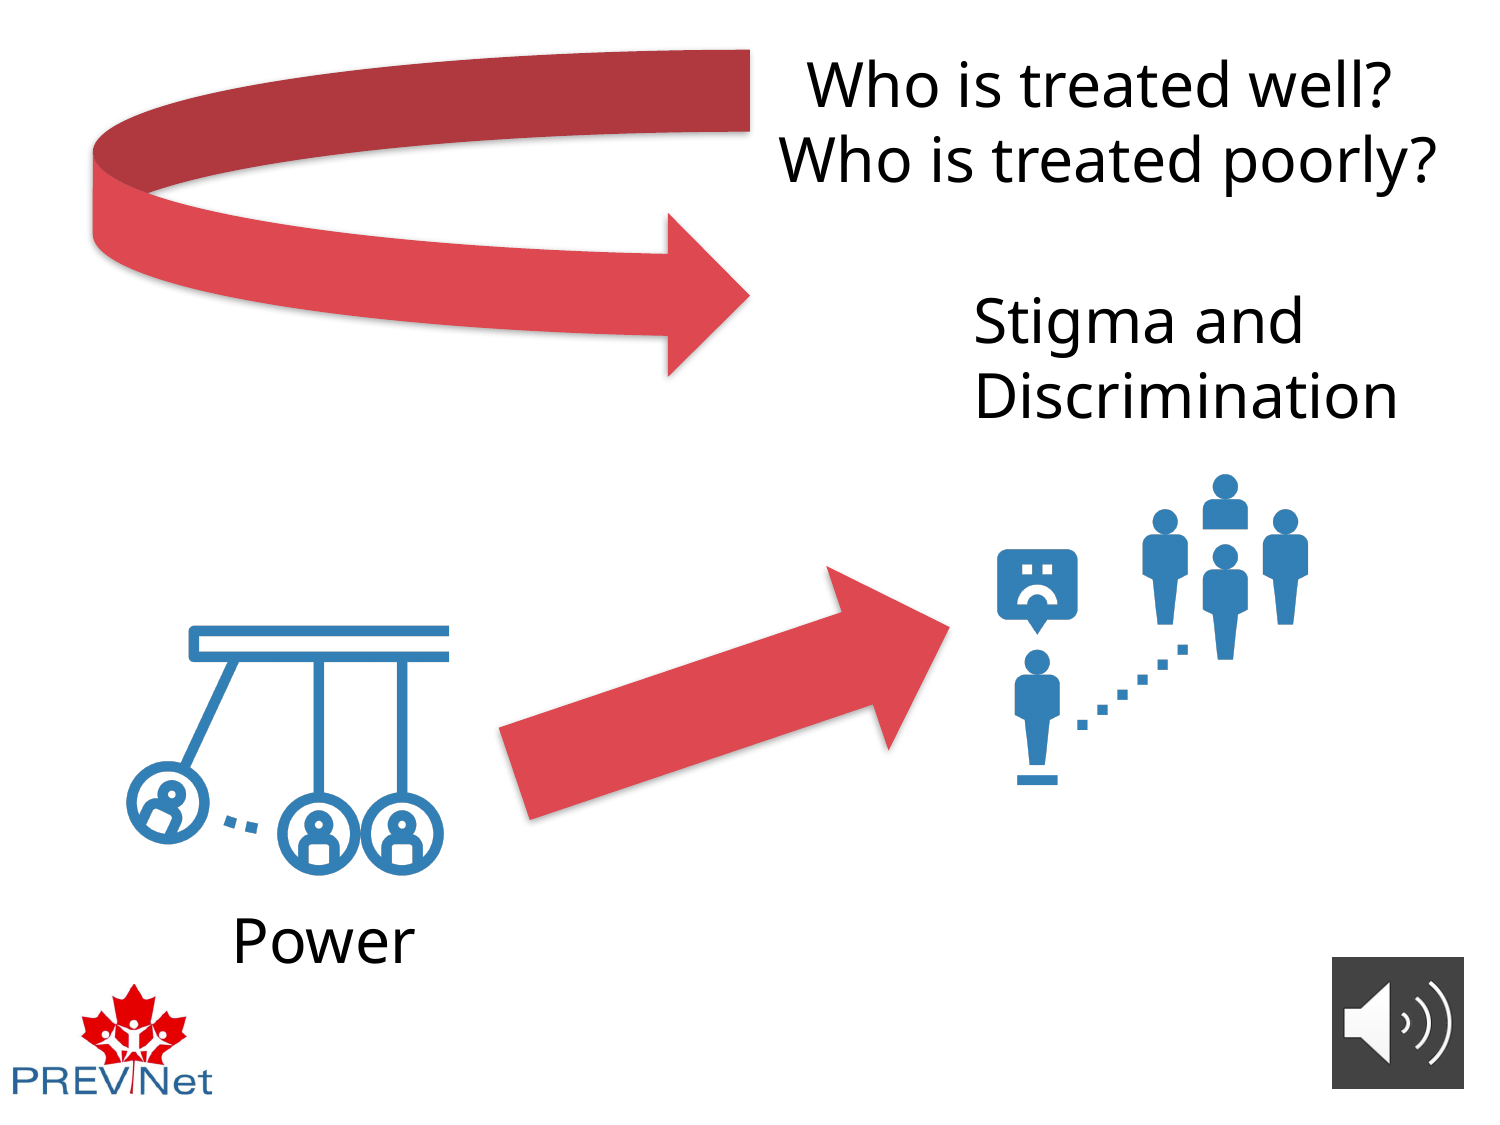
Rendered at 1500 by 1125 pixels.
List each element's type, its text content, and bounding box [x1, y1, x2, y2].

picture [4, 957, 222, 1112]
text_box Power [217, 893, 536, 983]
picture [1330, 955, 1465, 1090]
text_box Who is treated well? Who is treated poorly? [667, 37, 1500, 203]
text_box [497, 565, 951, 821]
picture [121, 584, 454, 917]
text_box [91, 48, 751, 378]
text_box Stigma and Discrimination [958, 273, 1500, 439]
picture [992, 468, 1313, 790]
